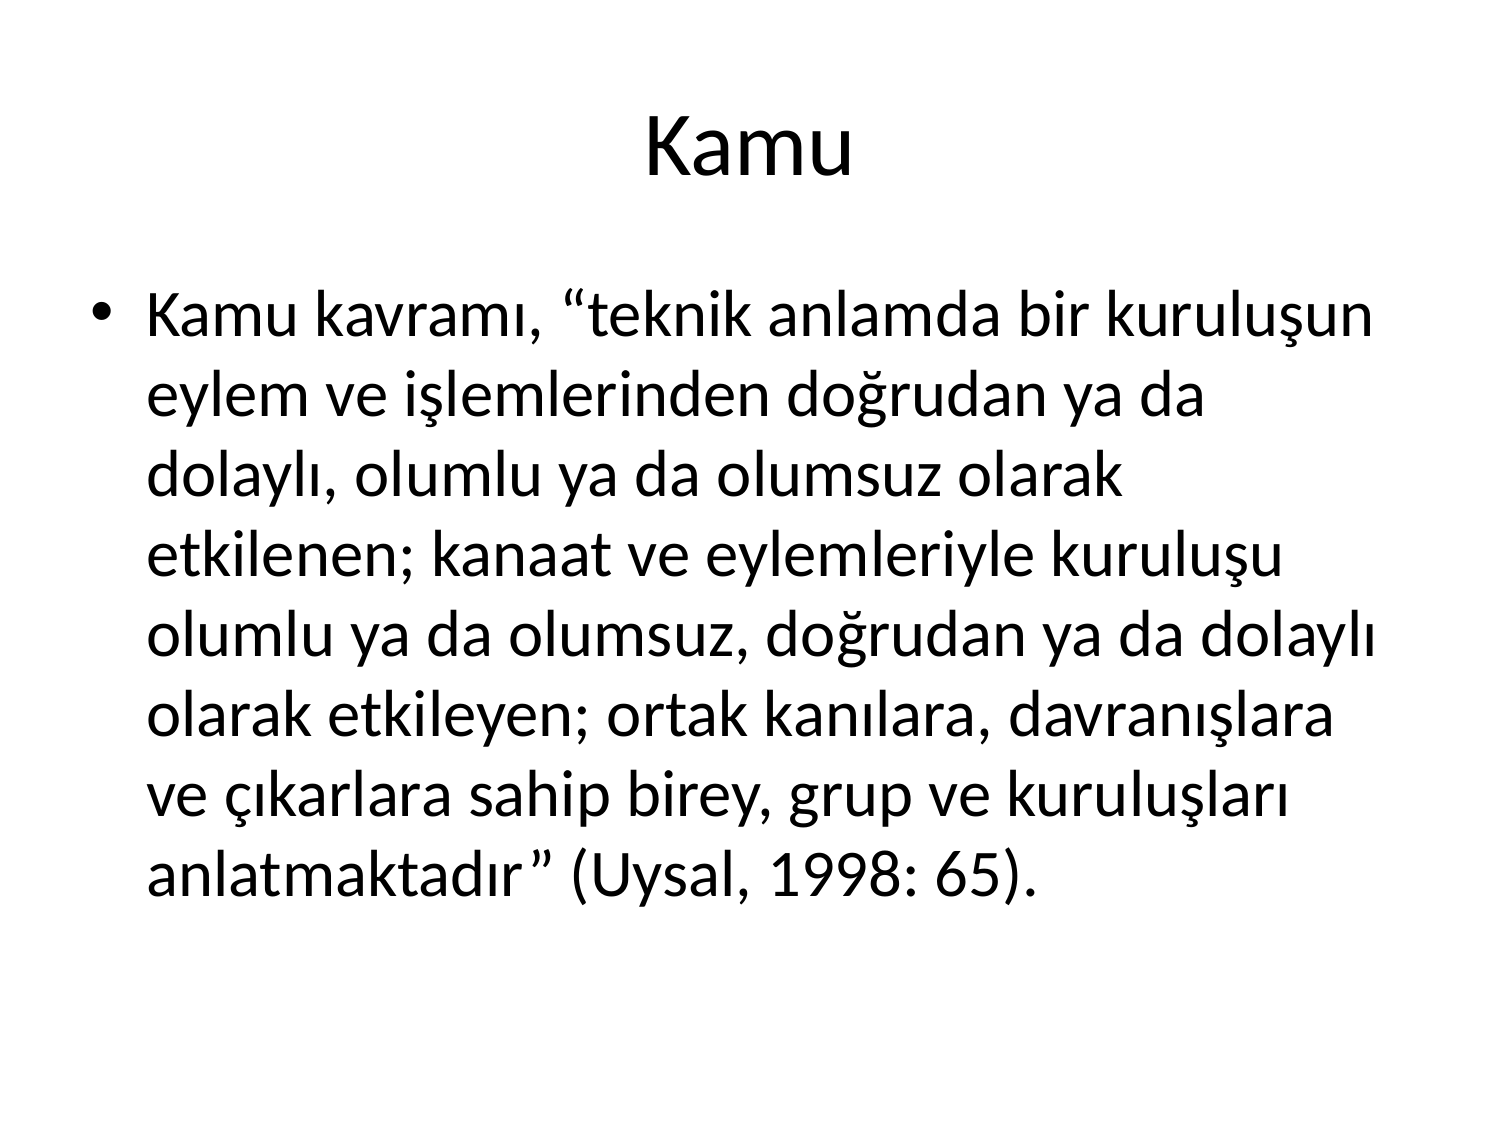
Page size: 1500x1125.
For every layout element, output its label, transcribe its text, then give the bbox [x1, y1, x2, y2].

list Kamu kavramı, “teknik anlamda bir kuruluşun eylem ve işlemlerinden doğrudan ya da dolaylı, olumlu ya da olumsuz olarak etkilenen; kanaat ve eylemleriyle kuruluşu olumlu ya da olumsuz, doğrudan ya da dolaylı olarak etkileyen; ortak kanılara, davranışlara ve çıkarlara sahip birey, grup ve kuruluşları anlatmaktadır” (Uysal, 1998: 65). [75, 262, 1425, 1005]
title Kamu [75, 45, 1425, 233]
